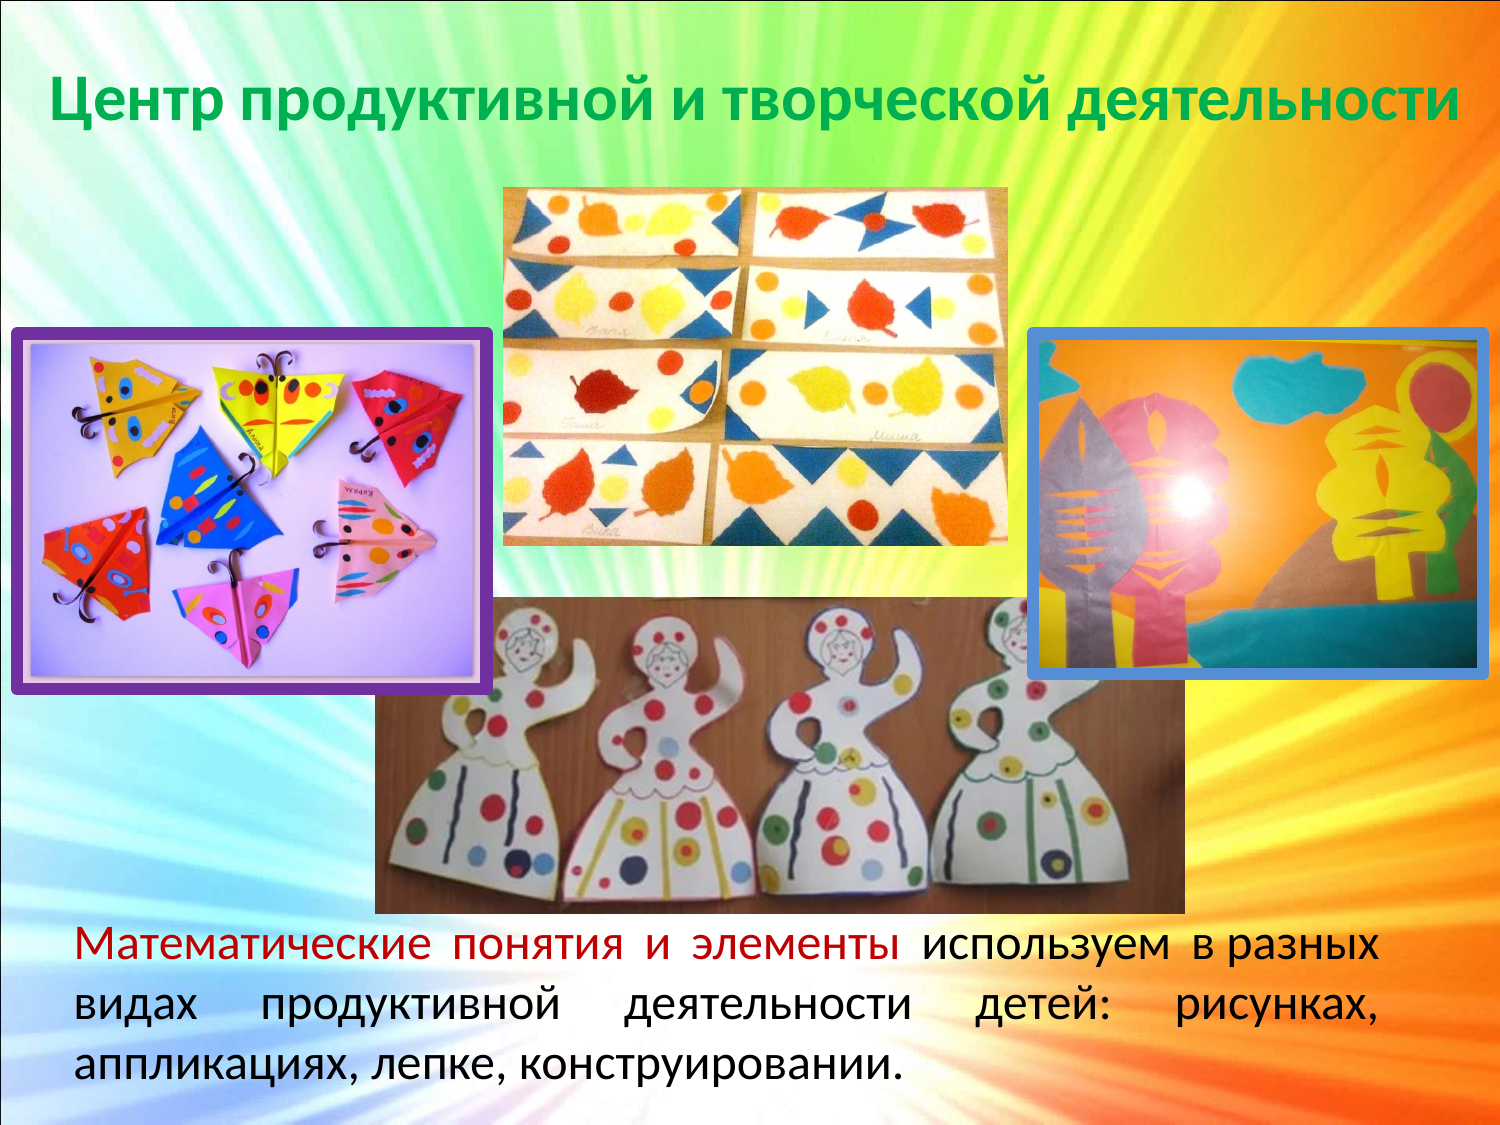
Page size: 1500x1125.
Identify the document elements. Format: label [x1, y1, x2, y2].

picture [503, 187, 1009, 547]
list [0, 0, 1500, 1125]
picture [23, 339, 1477, 915]
